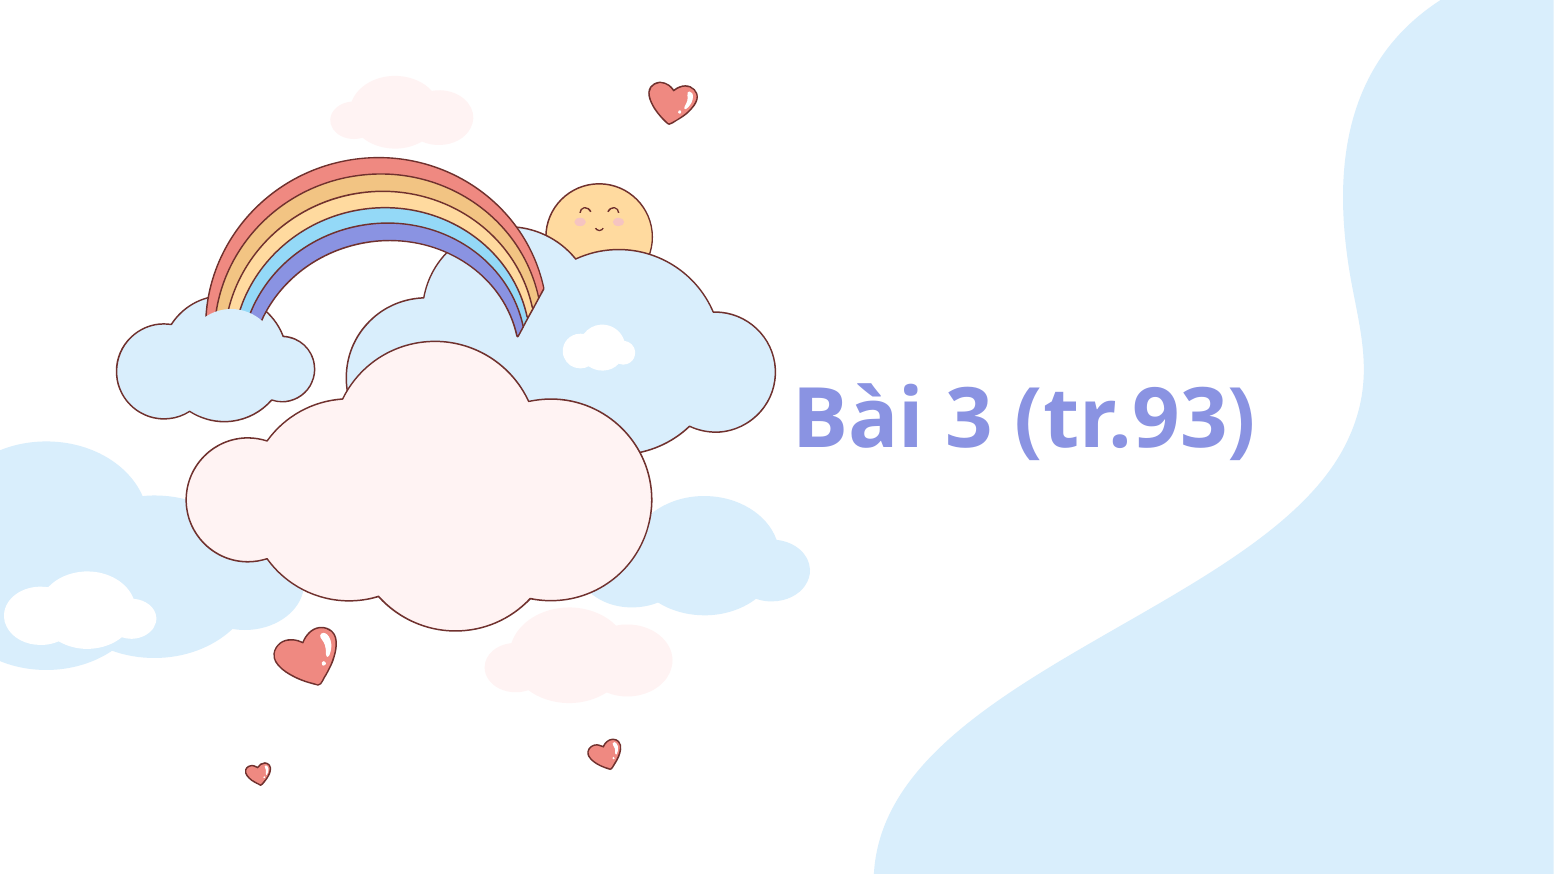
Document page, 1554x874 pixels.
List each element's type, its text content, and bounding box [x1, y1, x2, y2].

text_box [114, 81, 778, 787]
title Bài 3 (tr.93) [781, 349, 1488, 495]
